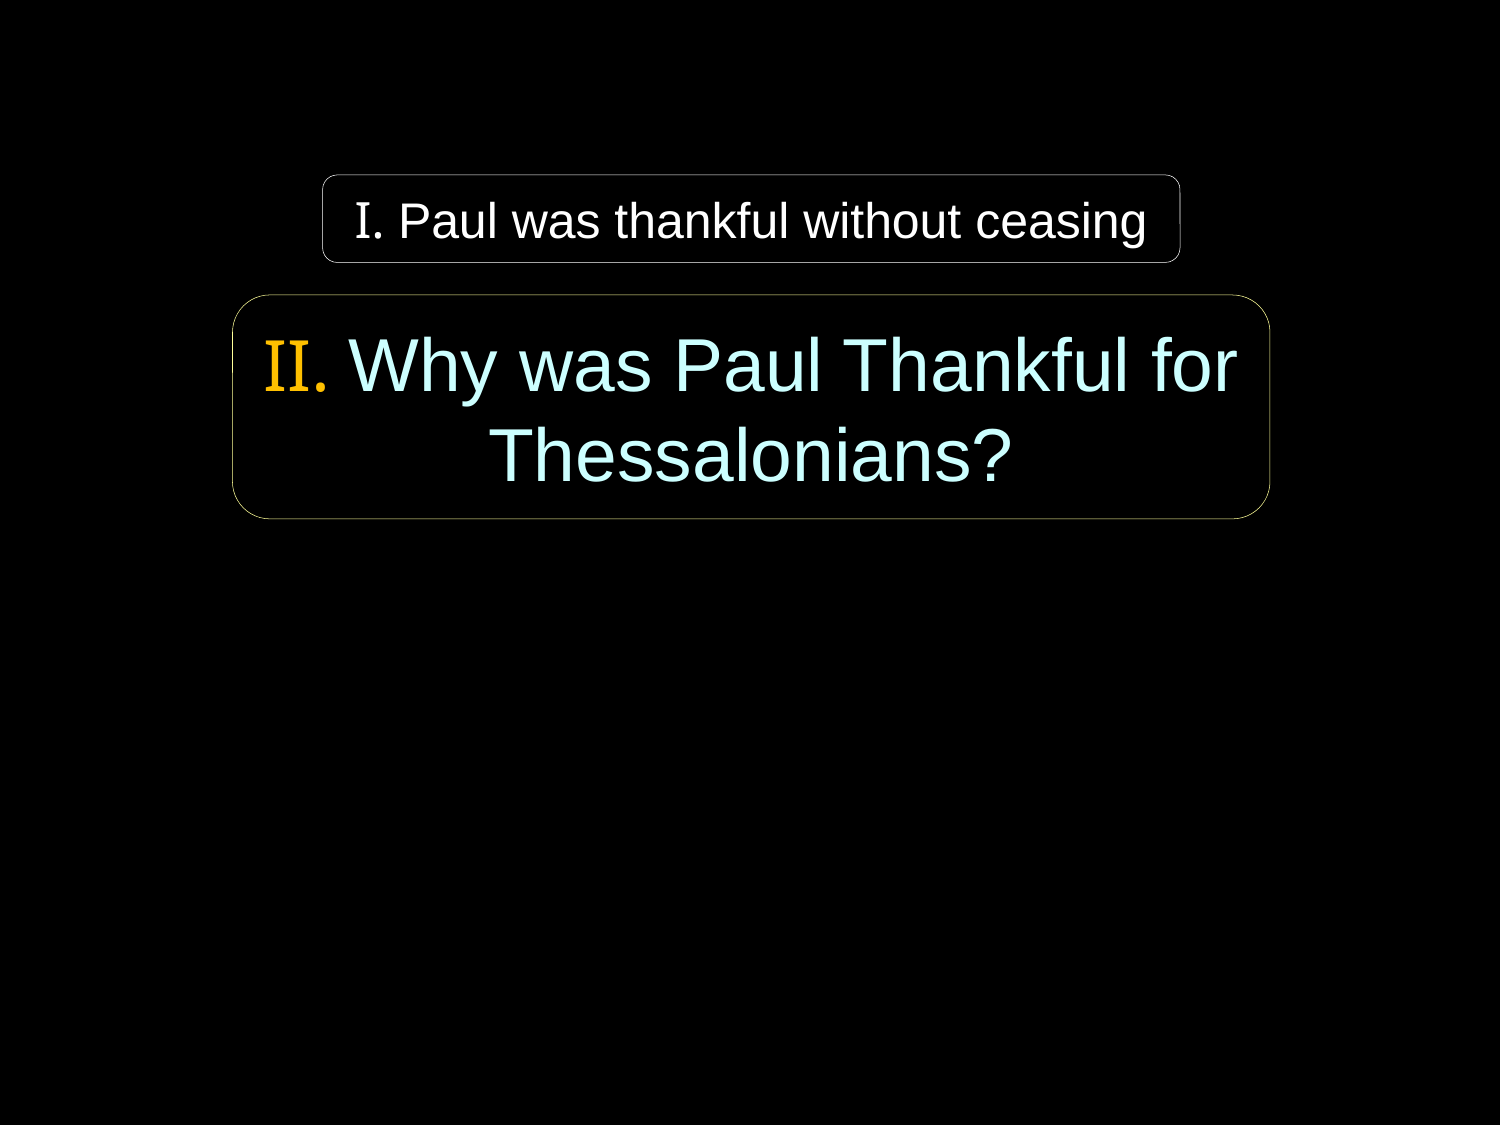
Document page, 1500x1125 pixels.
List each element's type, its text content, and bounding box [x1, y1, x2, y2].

text_box I. Paul was thankful without ceasing [321, 173, 1182, 264]
text_box II. Why was Paul Thankful for Thessalonians? [231, 293, 1272, 520]
